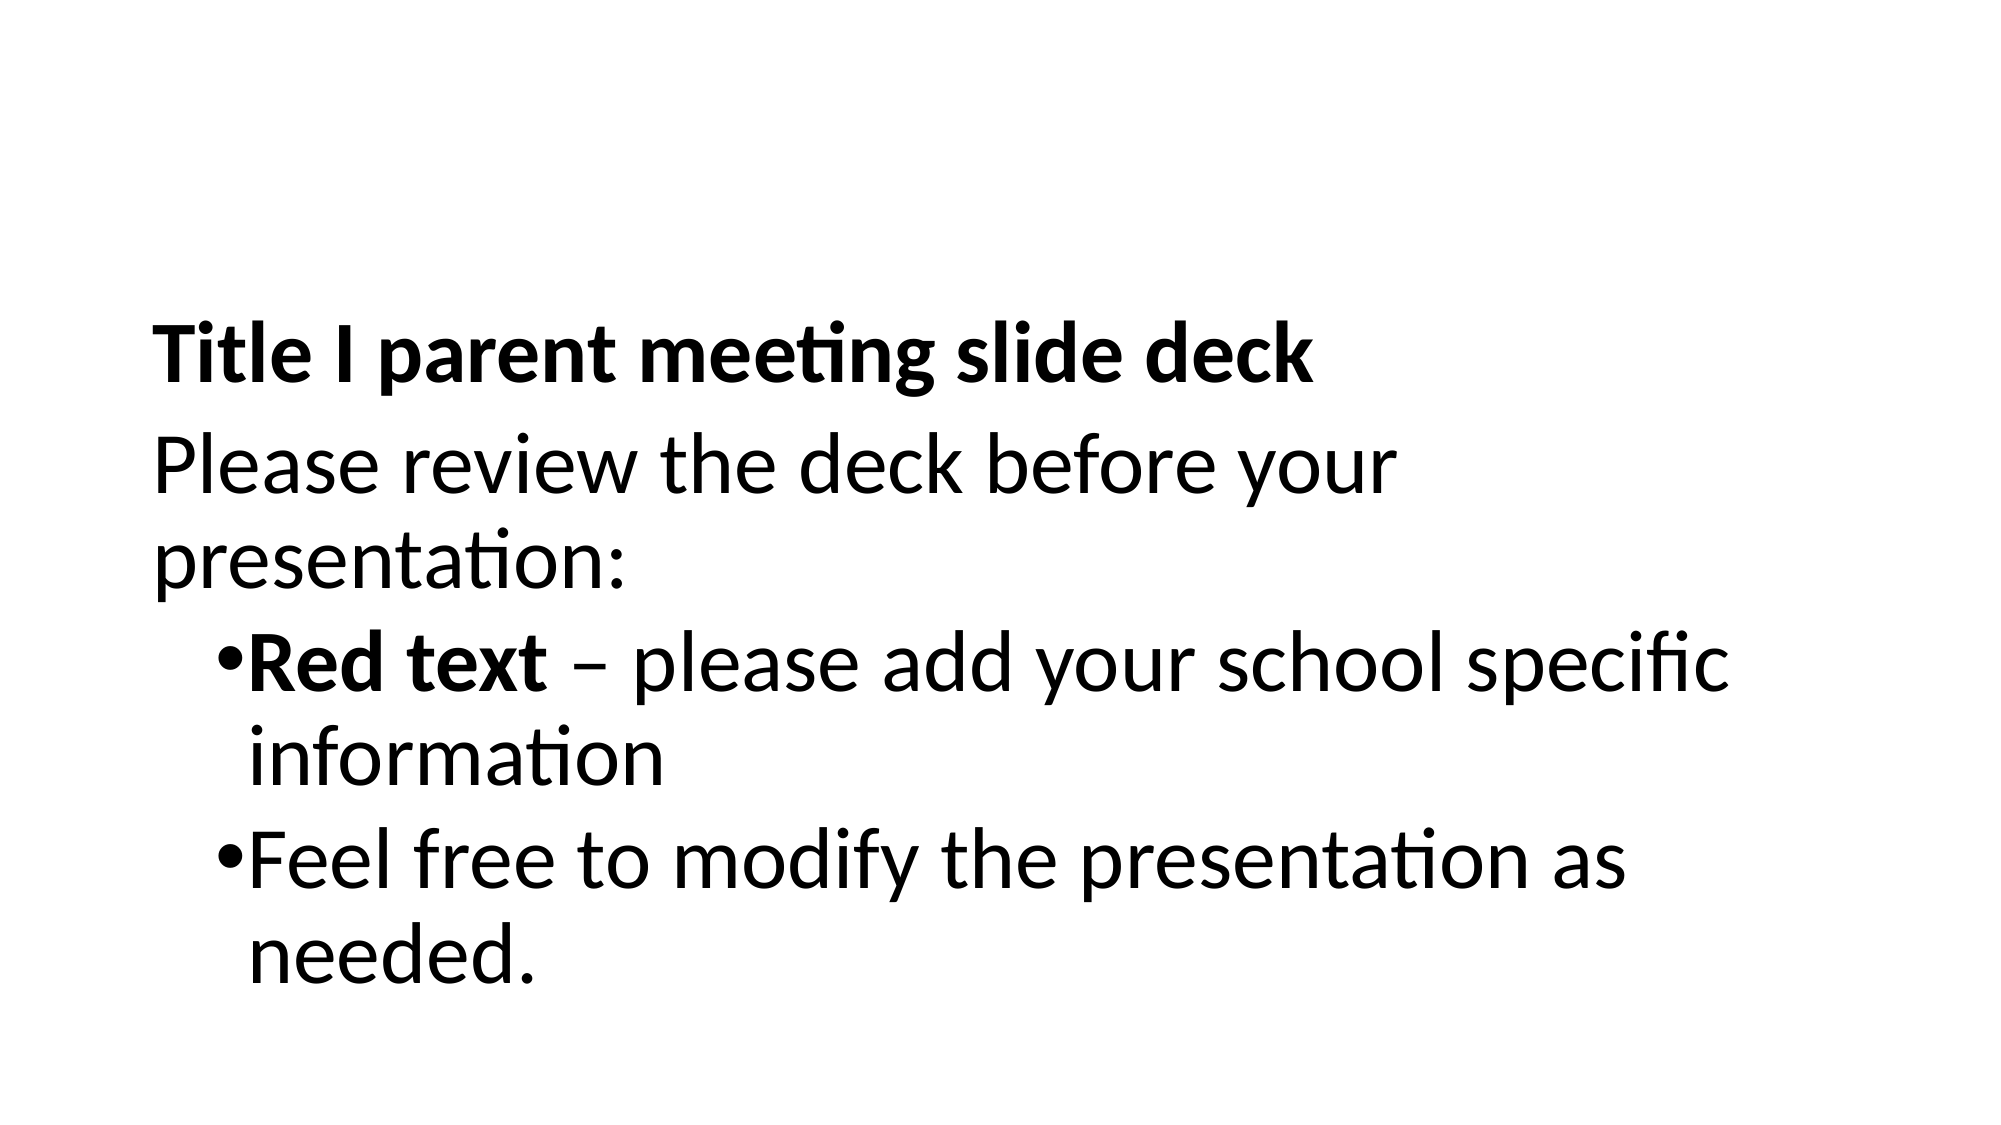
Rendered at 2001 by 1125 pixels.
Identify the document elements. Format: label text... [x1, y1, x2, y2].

list Title I parent meeting slide deck Please review the deck before your presentation: Red text – please add your school specific information Feel free to modify the presentation as needed. [137, 299, 1863, 1014]
